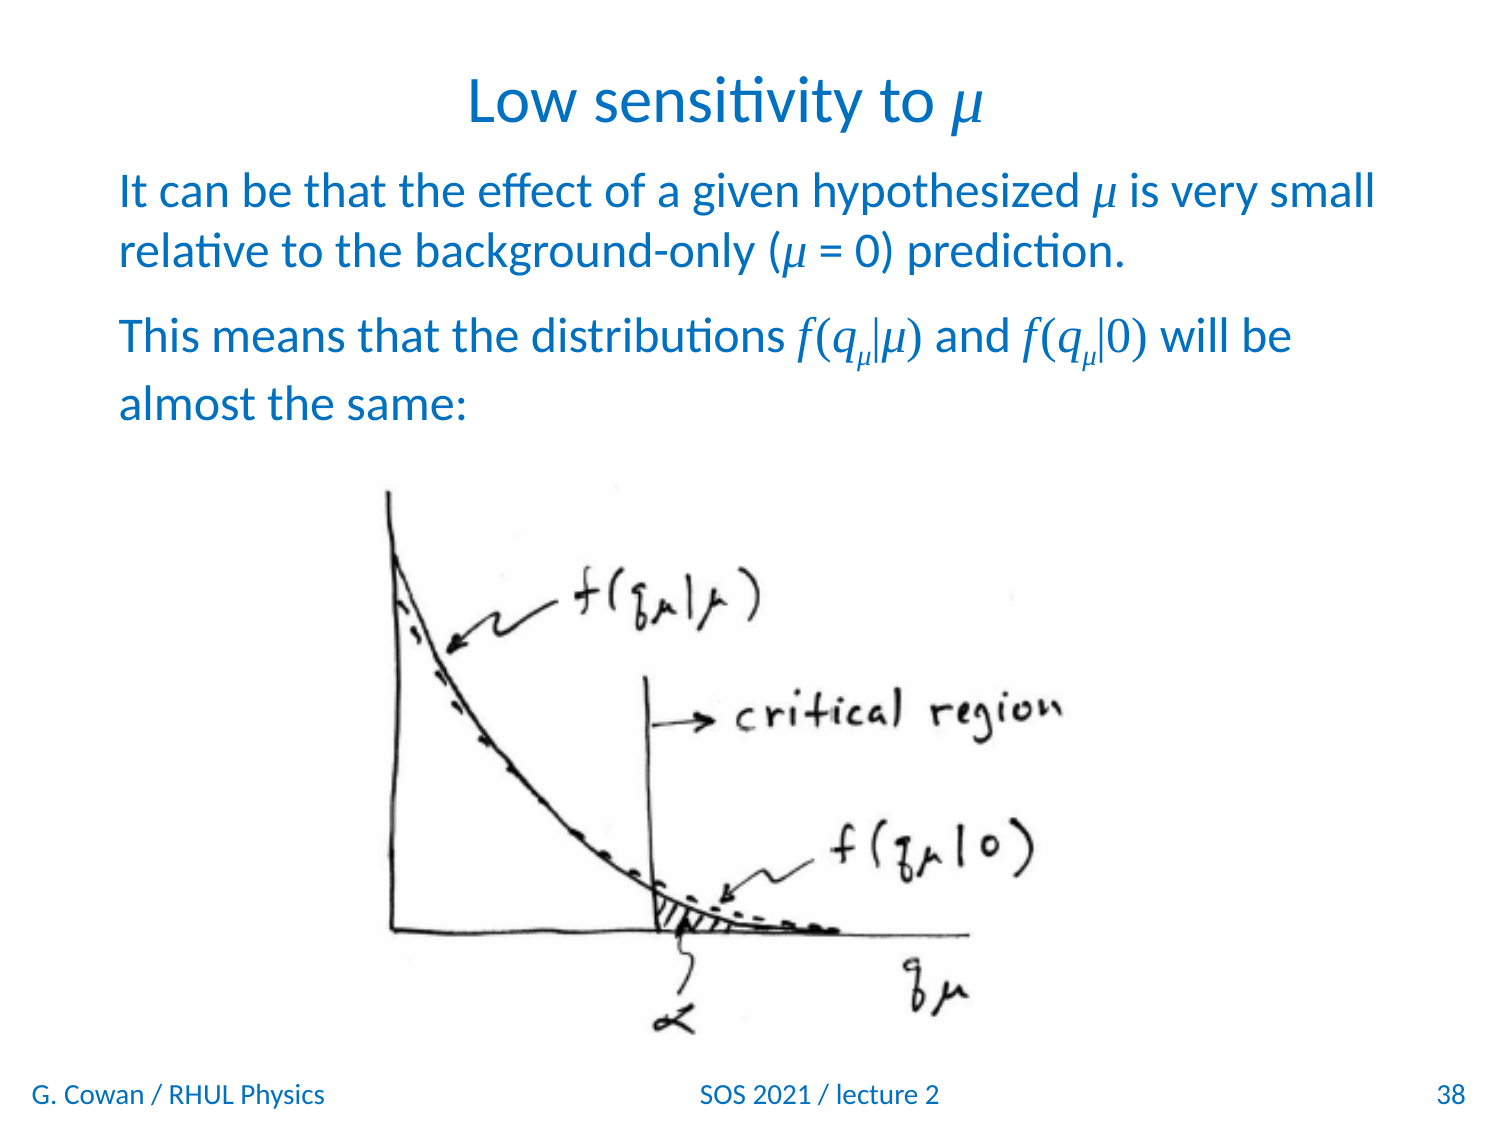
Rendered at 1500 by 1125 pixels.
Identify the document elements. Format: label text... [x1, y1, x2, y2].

text_box It can be that the effect of a given hypothesized μ is very small relative to the background-only (μ = 0) prediction. This means that the distributions f (qμ|μ) and f (qμ|0) will be almost the same: [103, 149, 1392, 438]
slide_number G. Cowan / RHUL Physics [16, 1062, 311, 1123]
picture [340, 437, 1076, 1058]
footer SOS 2021 / lecture 2 [311, 1062, 1130, 1123]
text_box Low sensitivity to μ [183, 54, 1270, 138]
slide_number 38 [1130, 1062, 1481, 1123]
